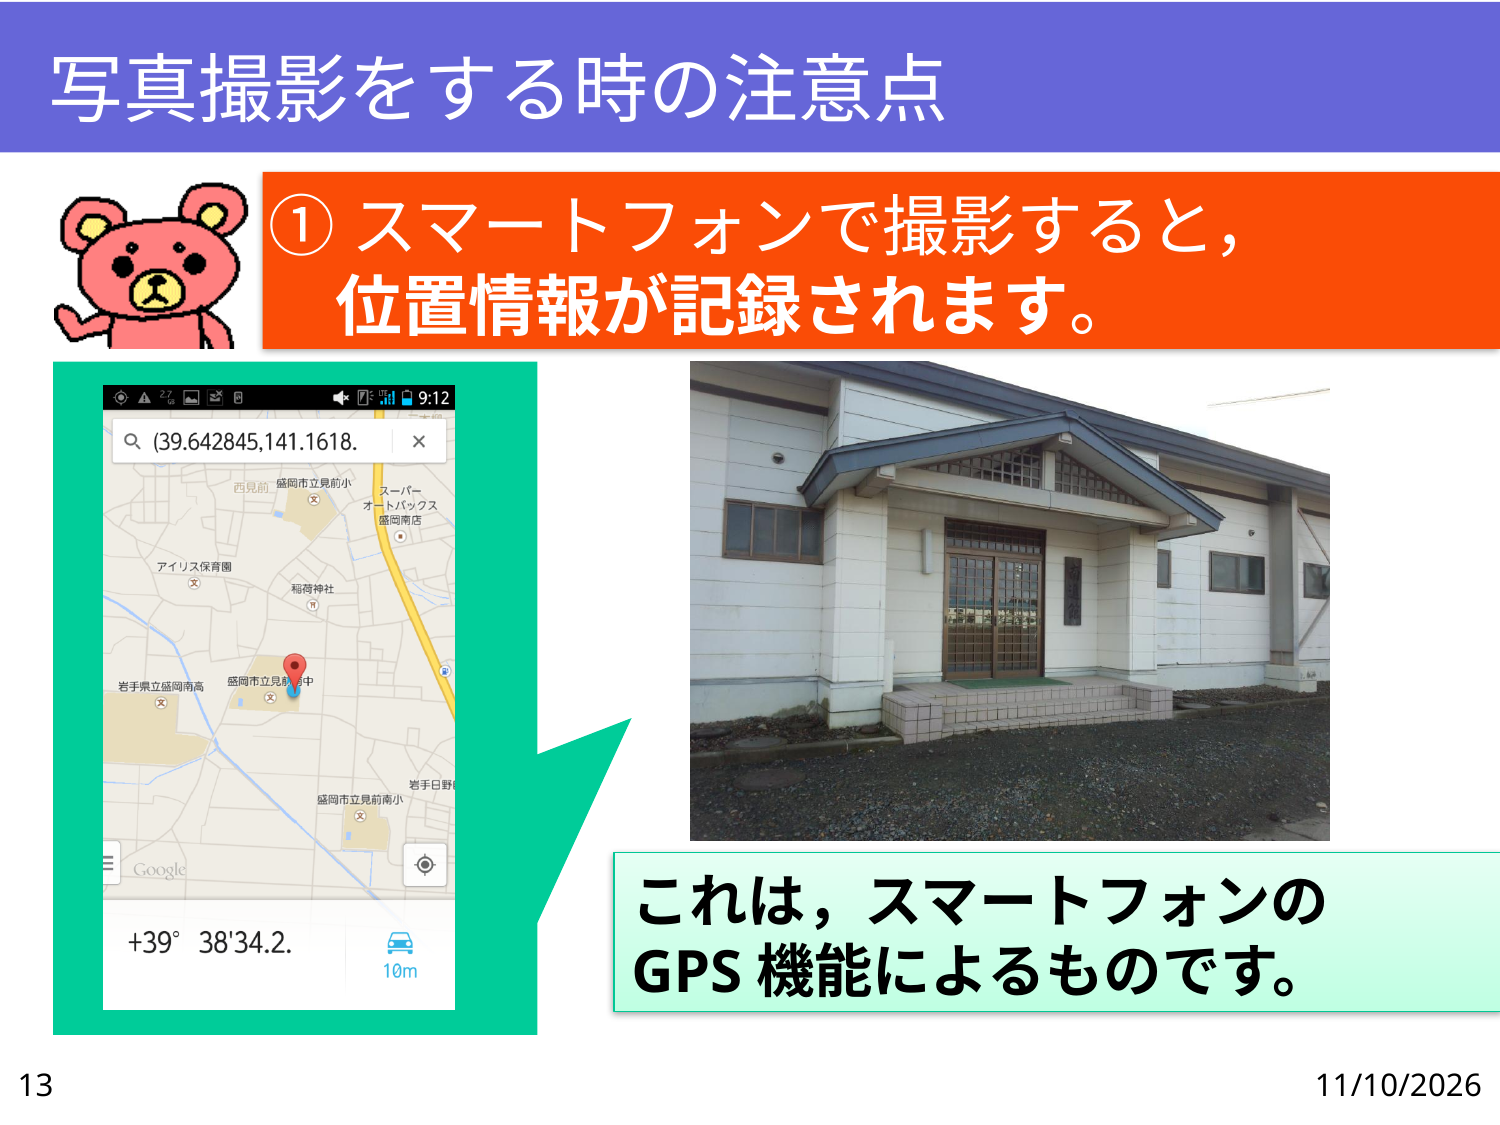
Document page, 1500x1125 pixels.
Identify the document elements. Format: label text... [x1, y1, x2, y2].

title 写真撮影をする時の注意点 [30, 19, 1499, 137]
text_box [50, 359, 634, 1037]
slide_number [1187, 1065, 1500, 1125]
slide_number 13 [0, 1065, 118, 1125]
picture [103, 385, 455, 1011]
text_box これは，スマートフォンの GPS機能によるものです。 [613, 852, 1500, 1012]
text_box ①スマートフォンで撮影すると， 位置情報が記録されます。 [262, 171, 1500, 350]
picture [53, 148, 255, 350]
picture [690, 361, 1331, 842]
